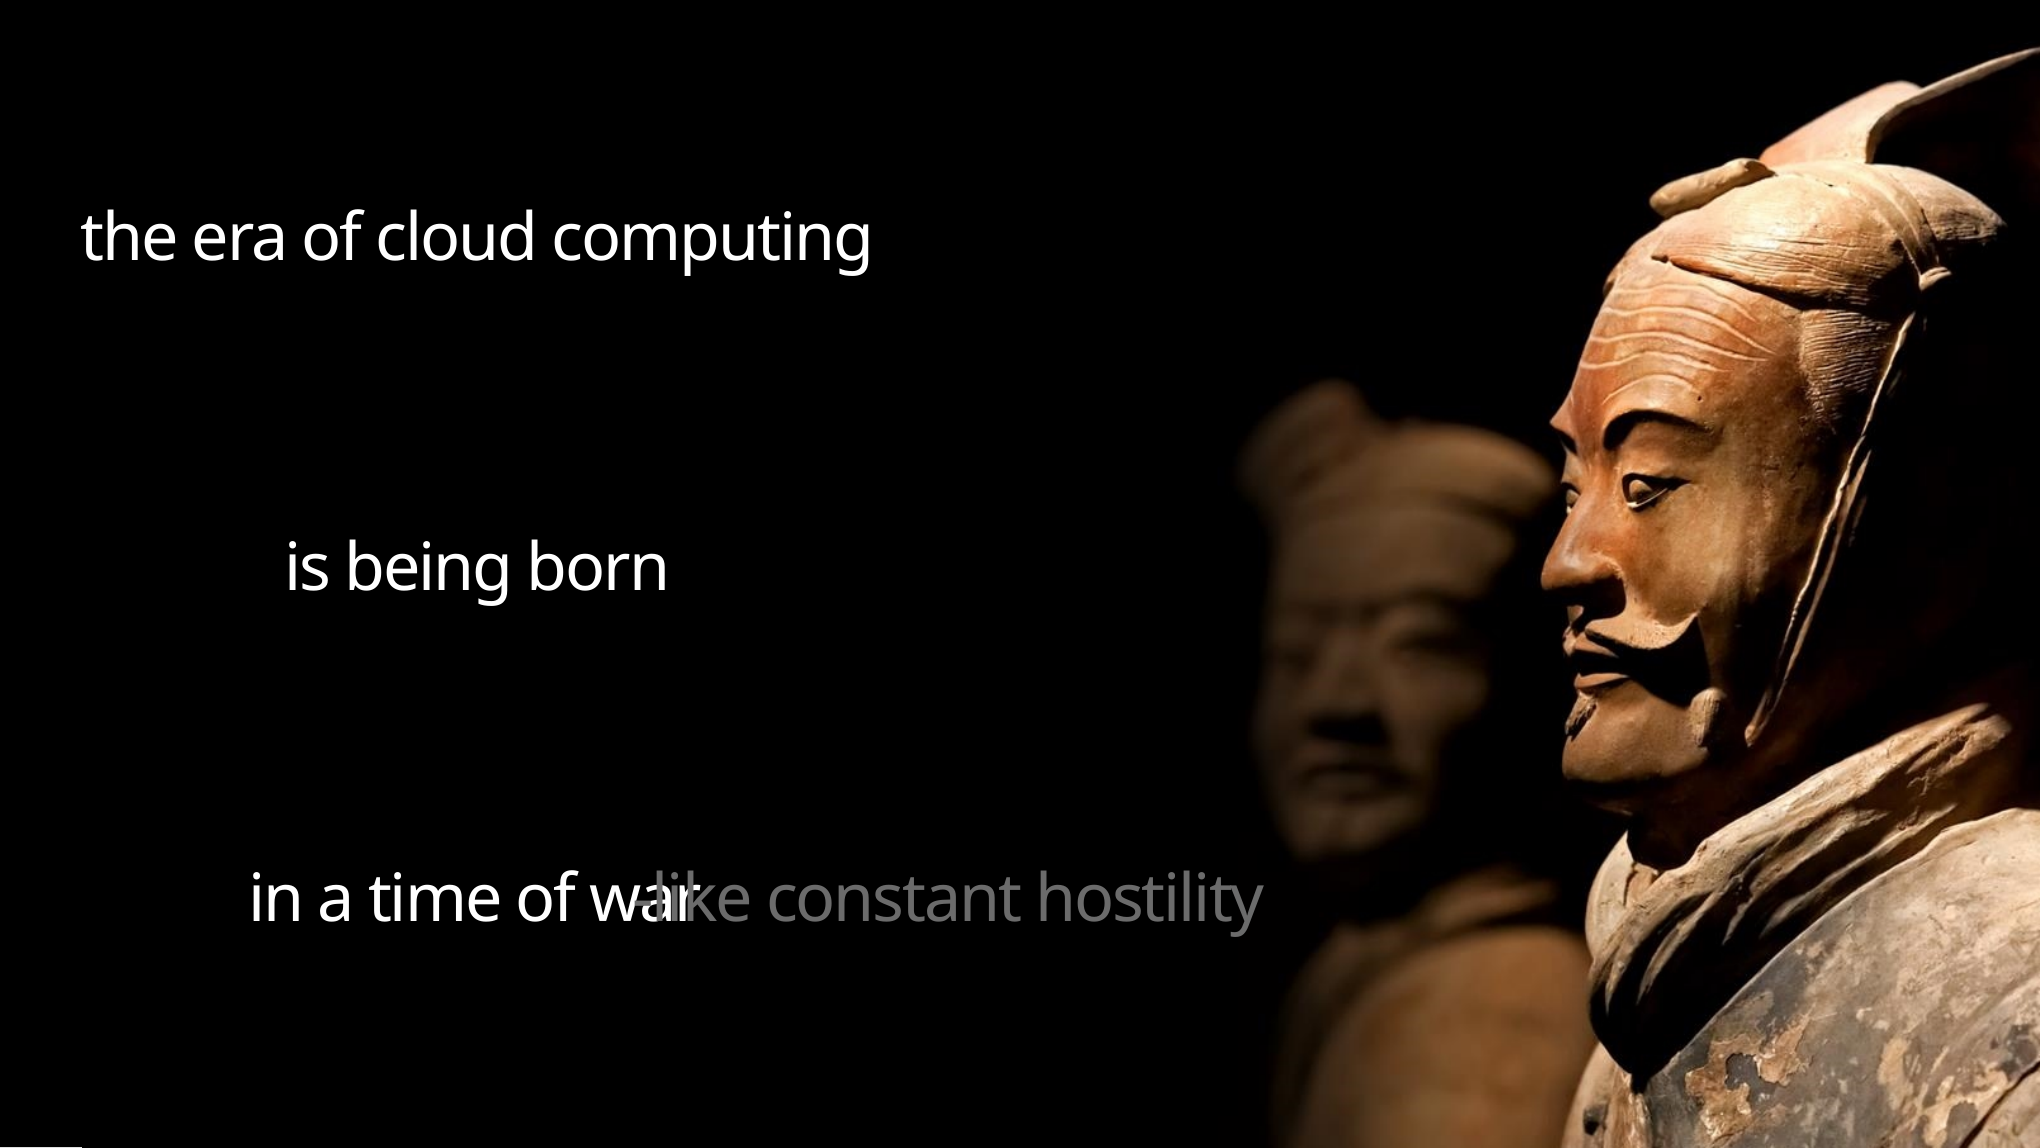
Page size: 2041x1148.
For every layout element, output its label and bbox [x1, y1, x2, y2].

text_box [0, 0, 2041, 1148]
